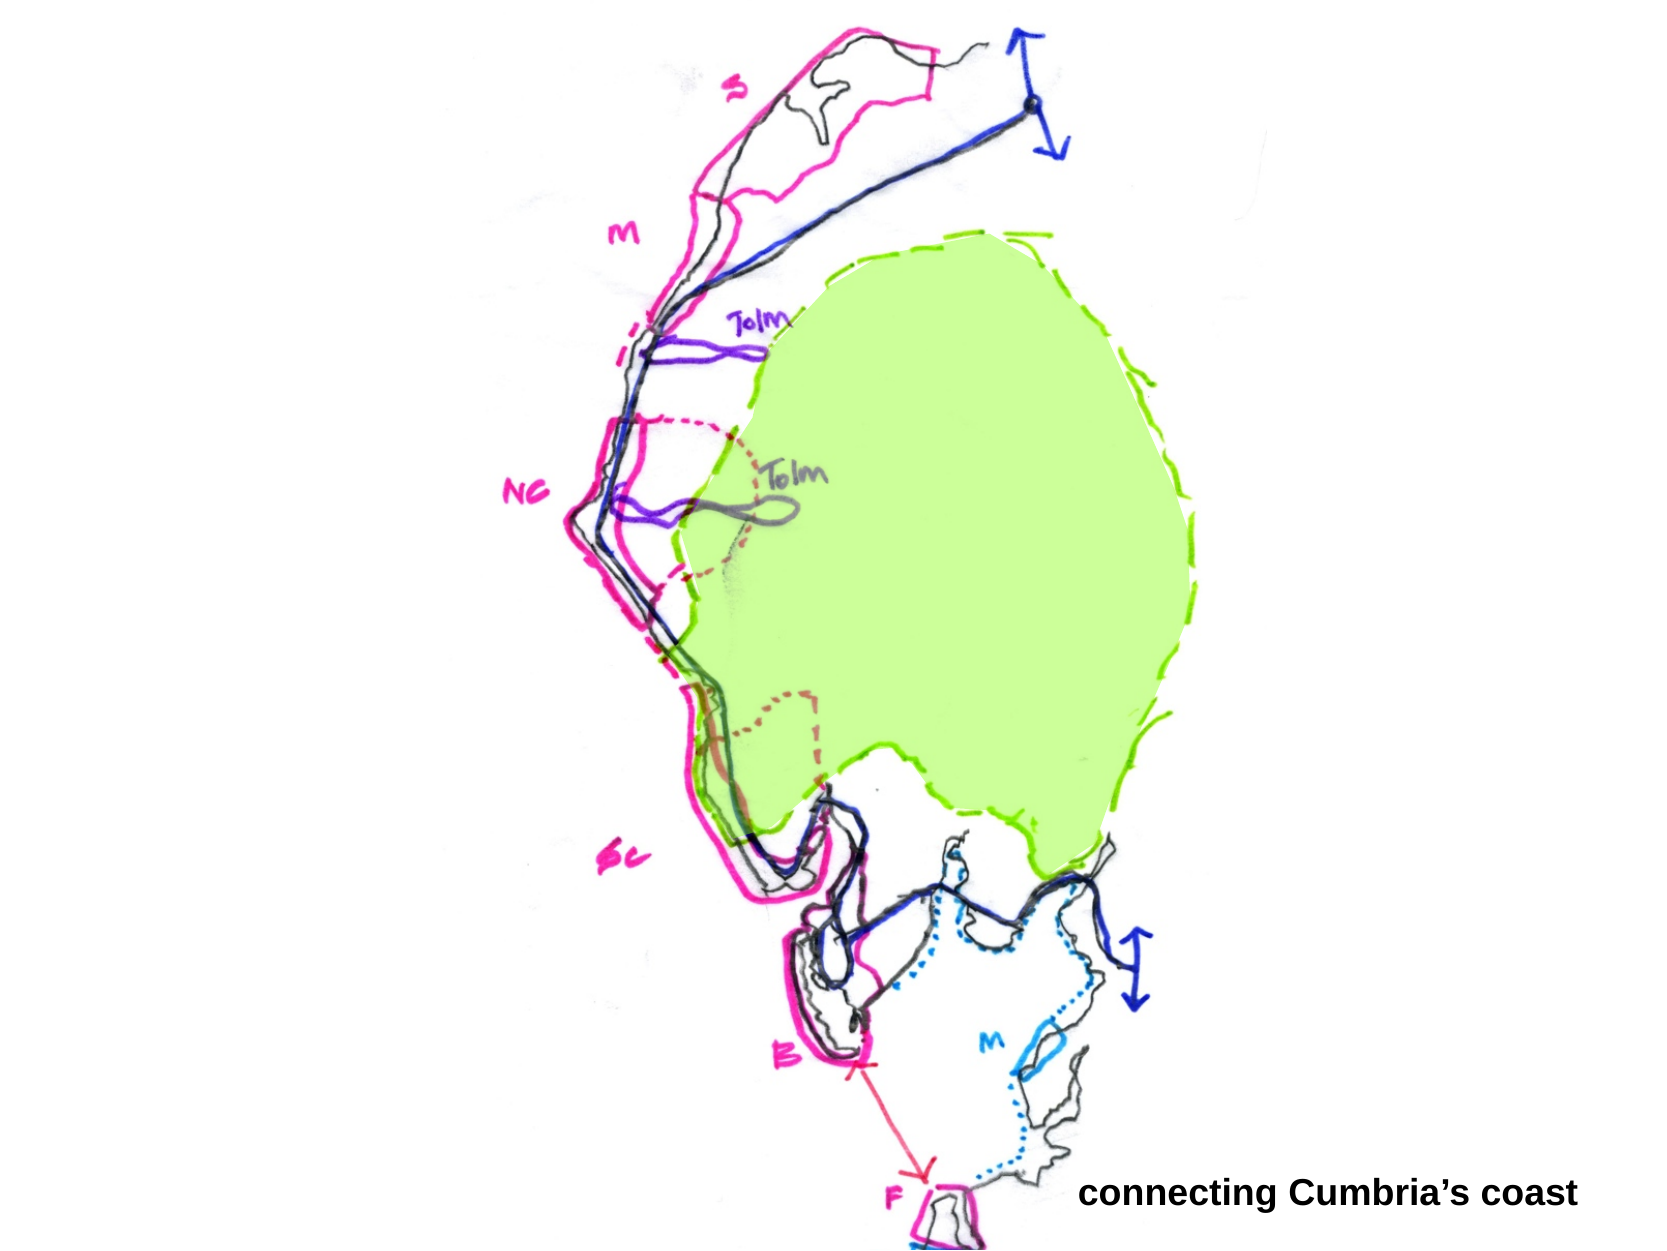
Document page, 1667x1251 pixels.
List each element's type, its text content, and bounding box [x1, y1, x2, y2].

text_box connecting Cumbria’s coast [1272, 1167, 1667, 1214]
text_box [439, 0, 1267, 1250]
